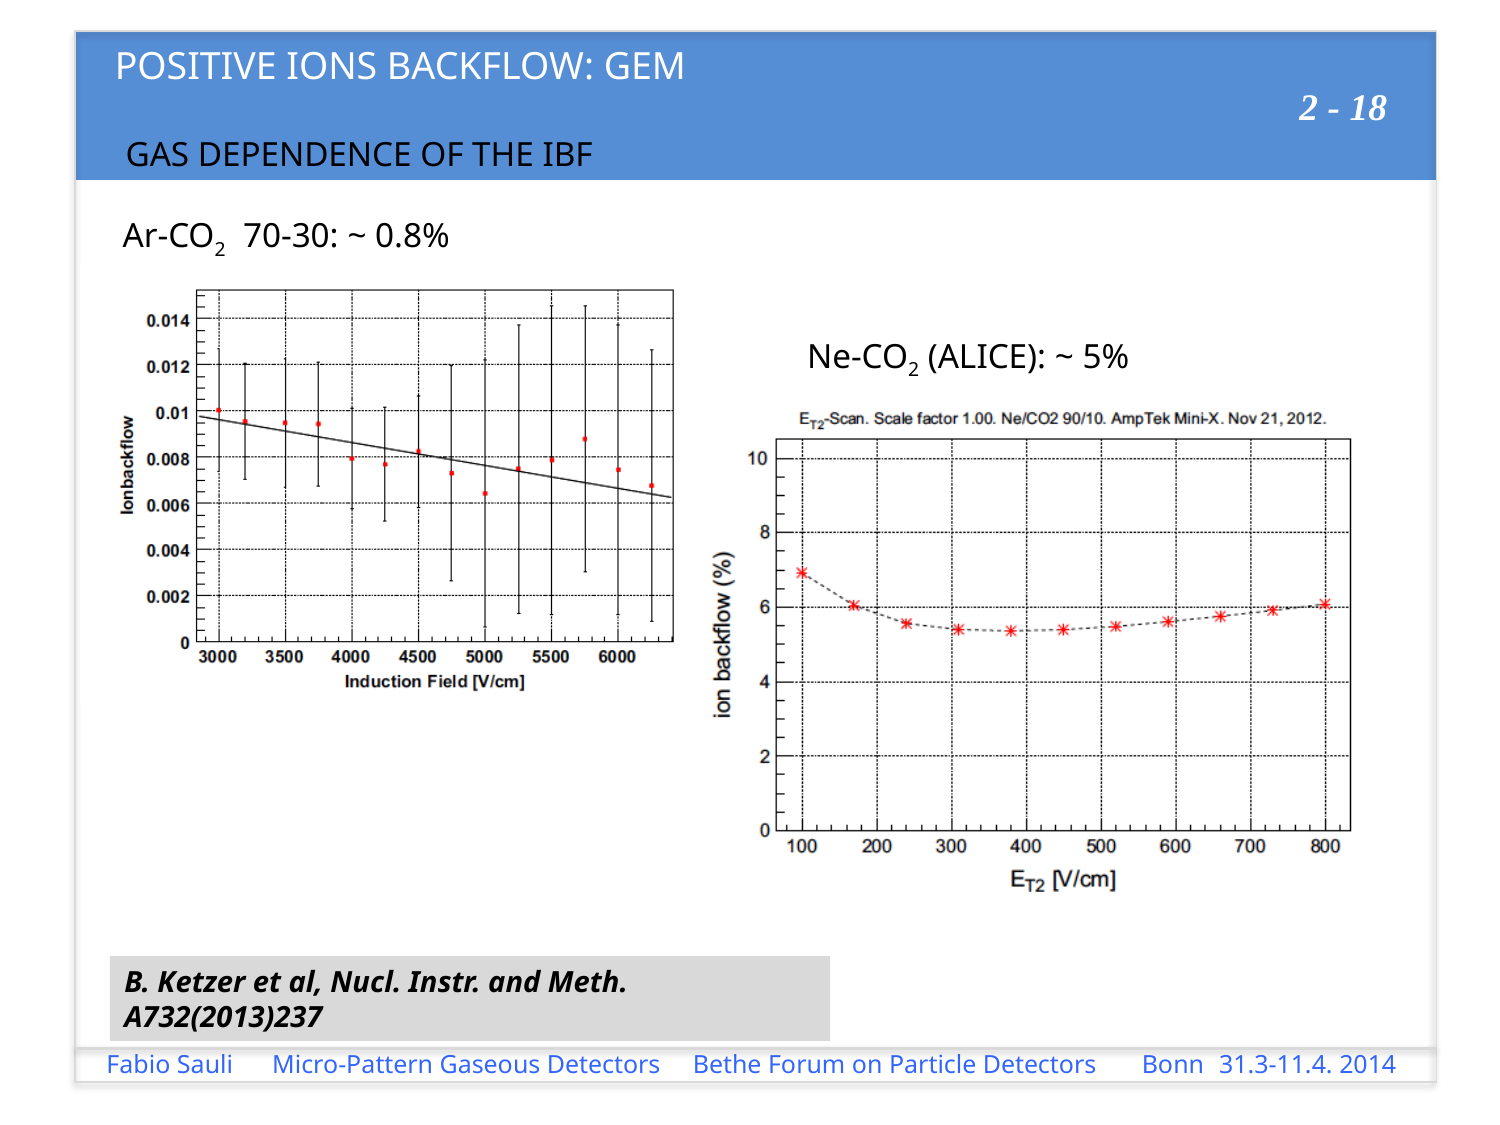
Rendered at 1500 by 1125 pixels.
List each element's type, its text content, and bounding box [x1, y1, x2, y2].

text_box Ar-CO2 70-30: ~ 0.8% [107, 207, 465, 266]
text_box B. Ketzer et al, Nucl. Instr. and Meth. A732(2013)237 [109, 956, 831, 1041]
picture [80, 267, 1410, 913]
text_box GAS DEPENDENCE OF THE IBF [110, 125, 609, 180]
text_box POSITIVE IONS BACKFLOW: GEM [100, 34, 702, 95]
text_box Ne-CO2 (ALICE): ~ 5% [792, 327, 1145, 381]
